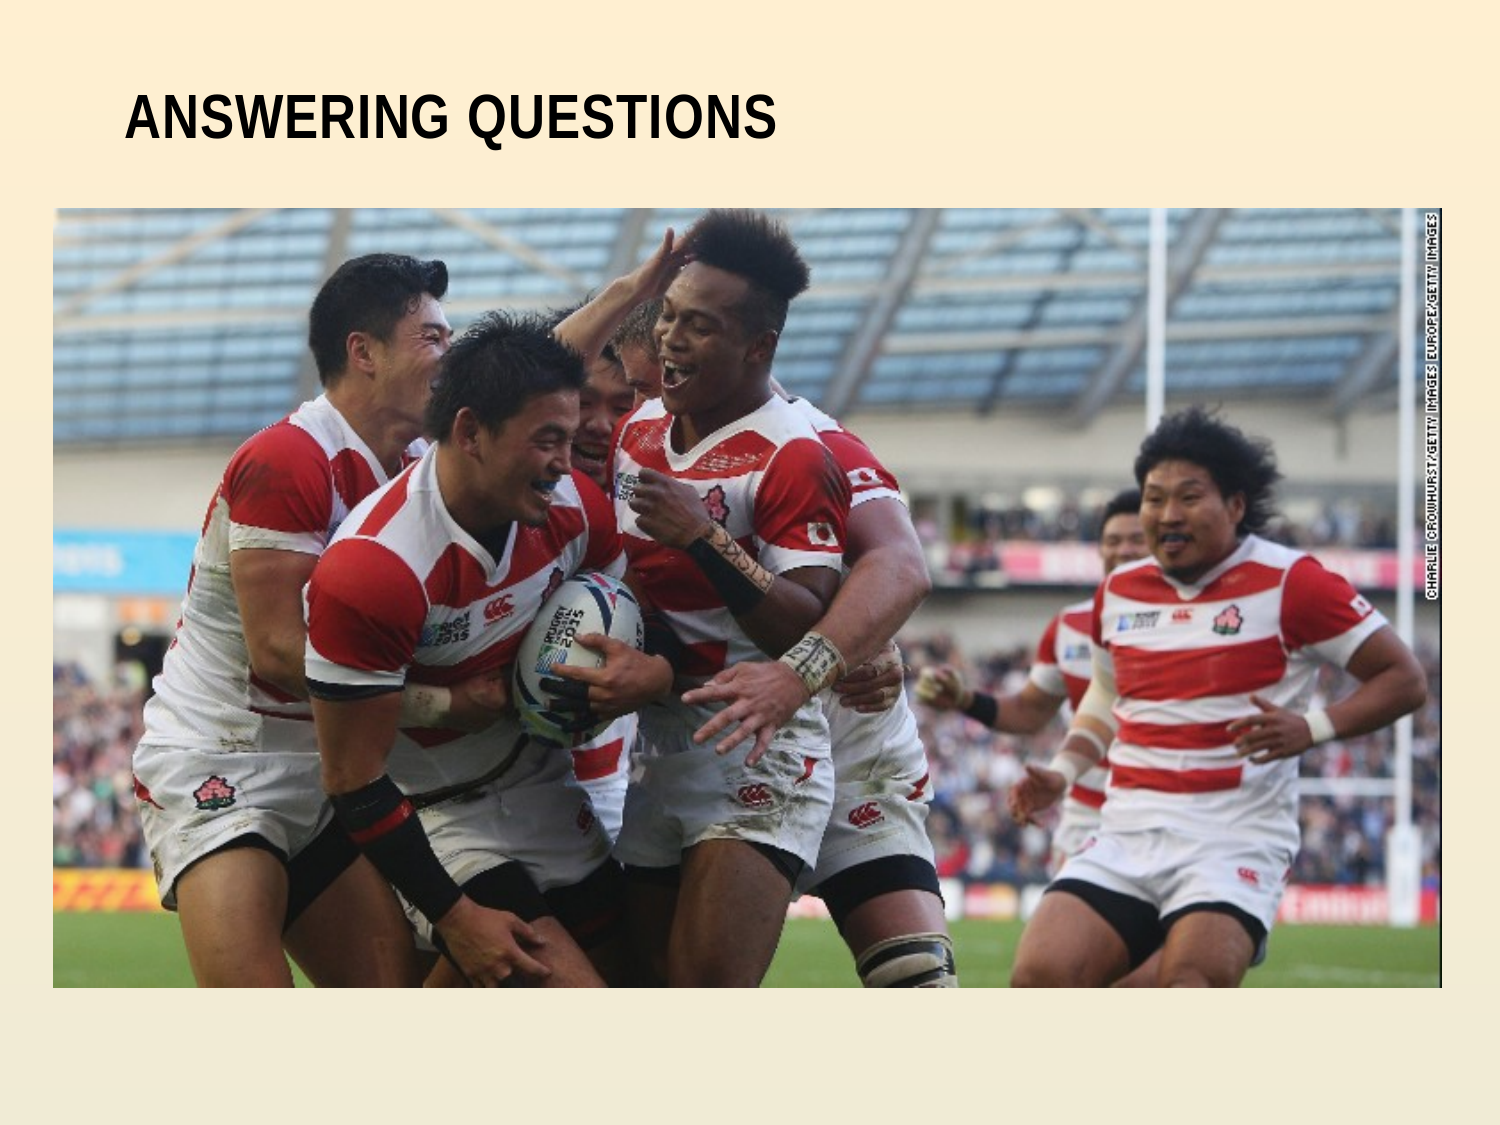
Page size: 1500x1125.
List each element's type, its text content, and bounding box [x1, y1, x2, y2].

title Answering questions [109, 30, 1410, 159]
picture [0, 0, 1500, 1125]
